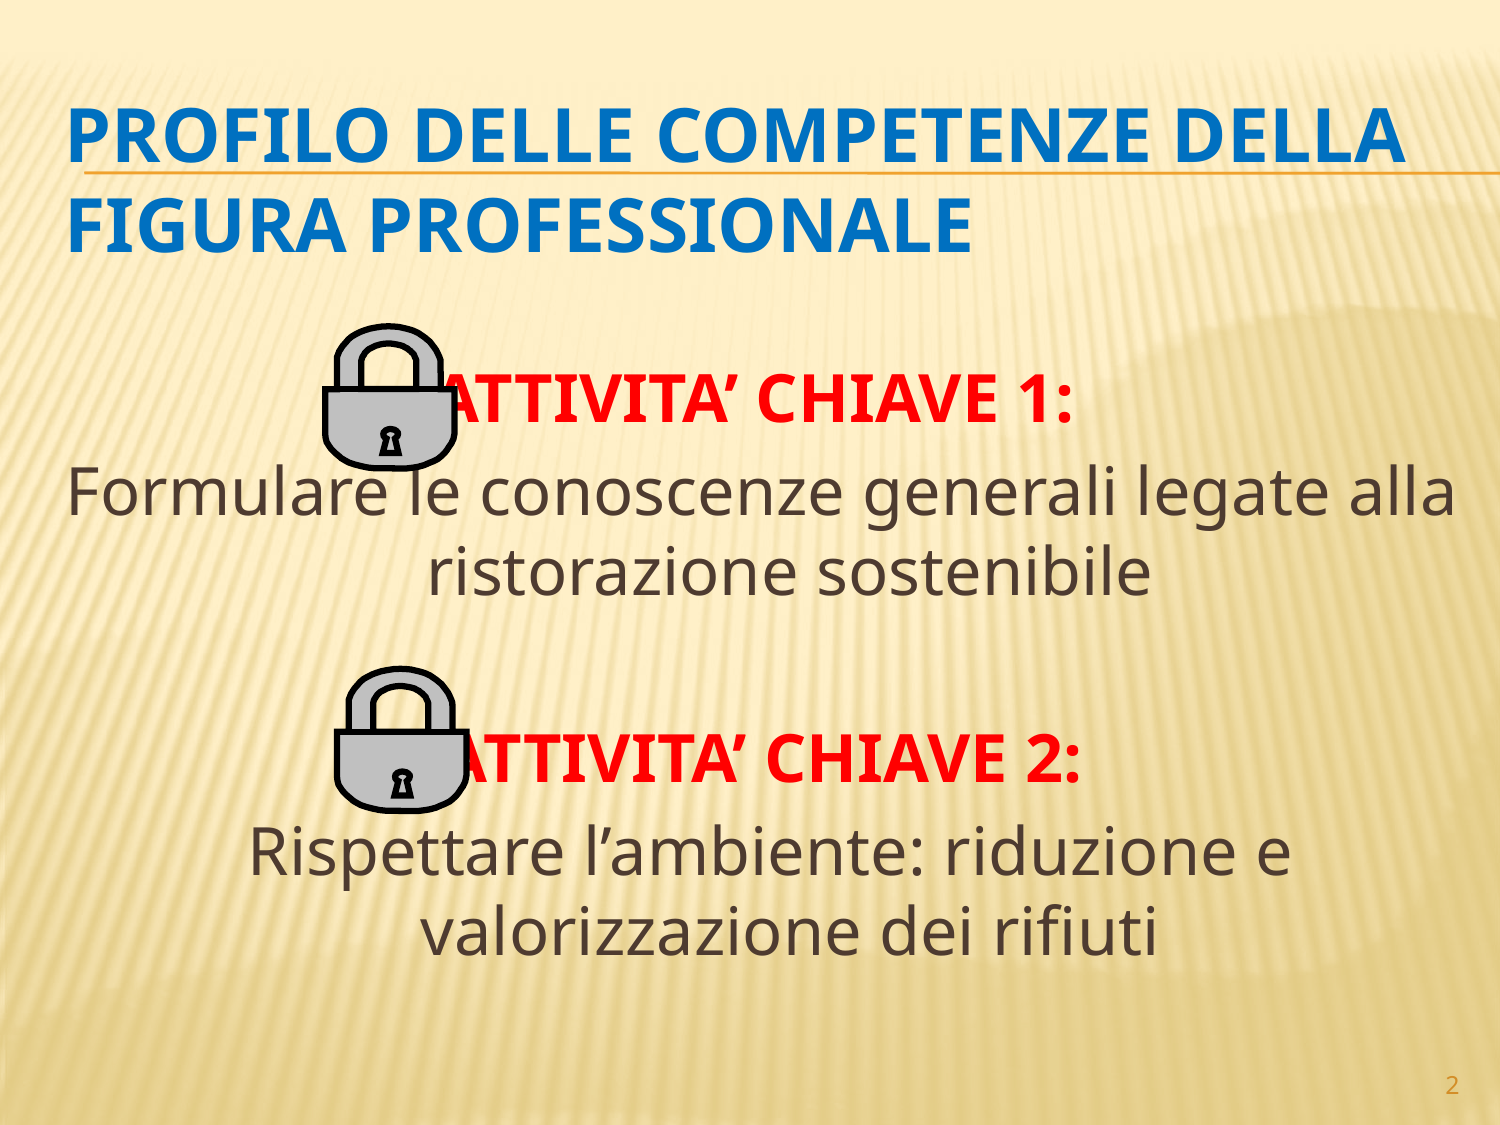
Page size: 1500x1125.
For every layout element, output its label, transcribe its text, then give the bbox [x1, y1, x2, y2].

list ATTIVITA’ CHIAVE 1: Formulare le conoscenze generali legate alla ristorazione sostenibile ATTIVITA’ CHIAVE 2: Rispettare l’ambiente: riduzione e valorizzazione dei rifiuti [50, 254, 1475, 998]
slide_number 2 [1350, 1061, 1475, 1103]
text_box [325, 326, 455, 469]
title Profilo delle competenze della figura professionale [50, 75, 1475, 254]
text_box [337, 668, 467, 811]
